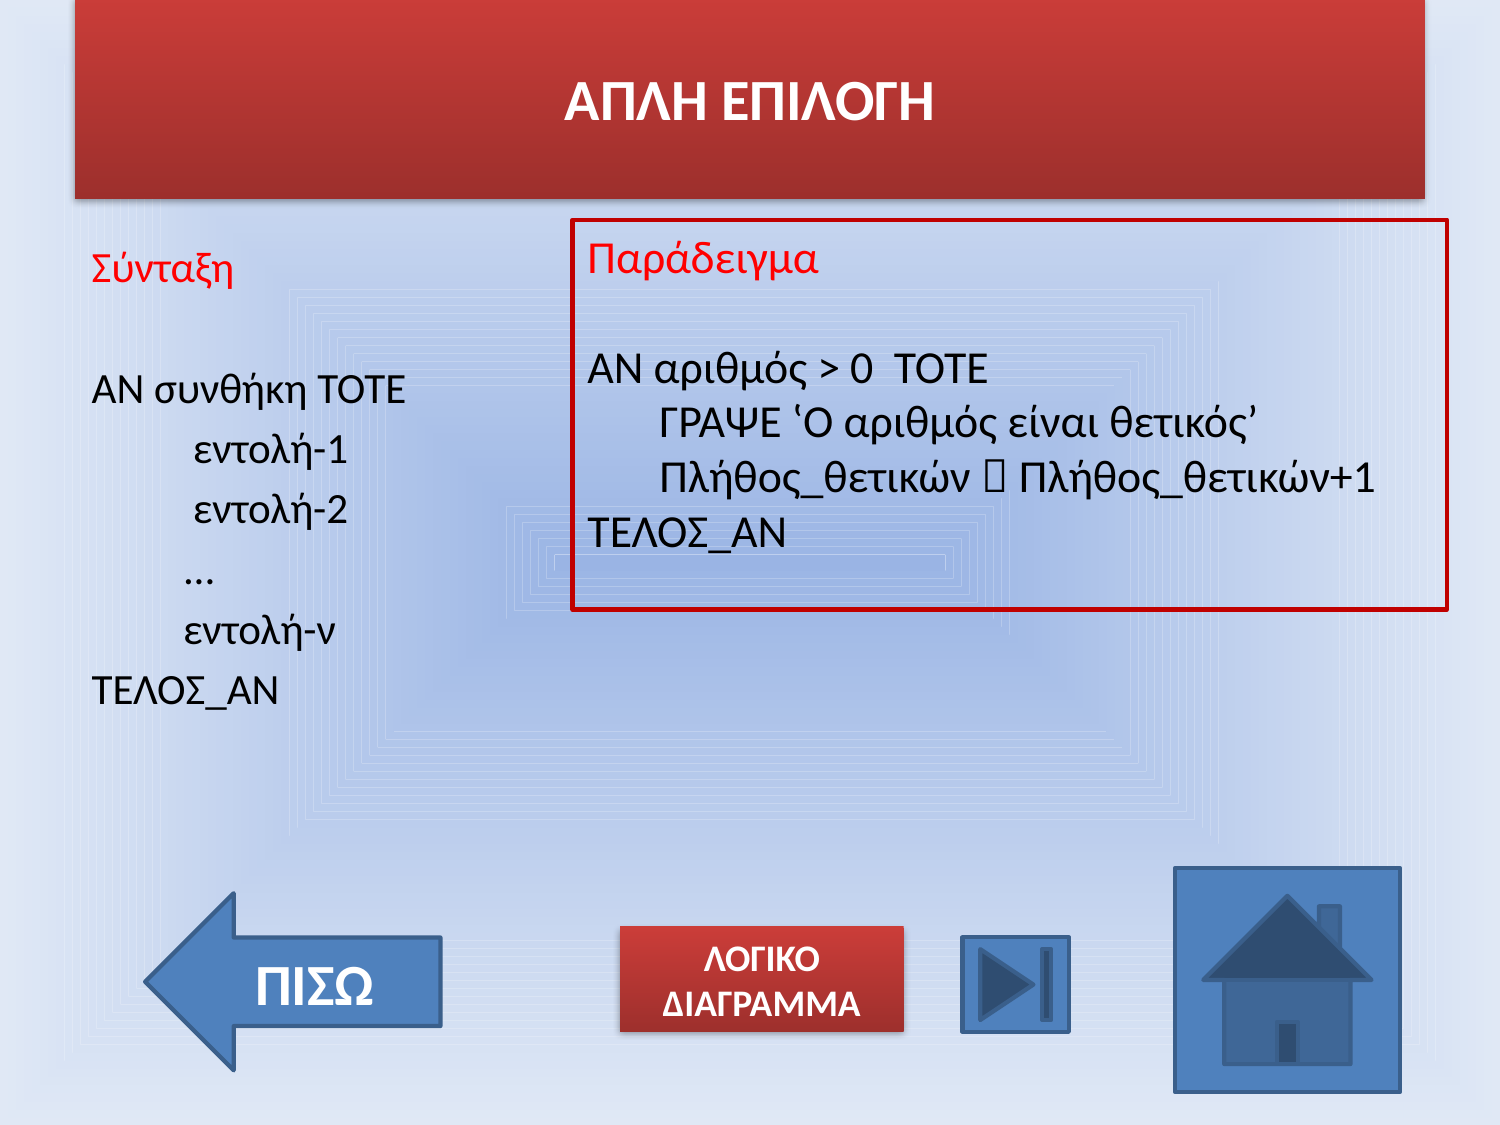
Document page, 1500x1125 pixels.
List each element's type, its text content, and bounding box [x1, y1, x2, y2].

title ΑΠΛΗ ΕΠΙΛΟΓΗ [75, 0, 1425, 199]
list Σύνταξη ΑΝ συνθήκη ΤΟΤΕ εντολή-1 εντολή-2 ... εντολή-ν ΤΕΛΟΣ_ΑΝ [76, 231, 597, 728]
text_box Παράδειγμα ΑΝ αριθμός > 0 ΤΟΤΕ ΓΡΑΨΕ ʽΟ αριθμός είναι θετικόςʼ Πλήθος_θετικών  Πλήθος_θετικών+1 ΤΕΛΟΣ_ΑΝ [572, 219, 1447, 610]
text_box [960, 935, 1071, 1034]
text_box [1173, 866, 1402, 1094]
text_box ΛΟΓΙΚΟ ΔΙΑΓΡΑΜΜΑ [620, 926, 904, 1032]
text_box ΠΙΣΩ [143, 891, 443, 1073]
